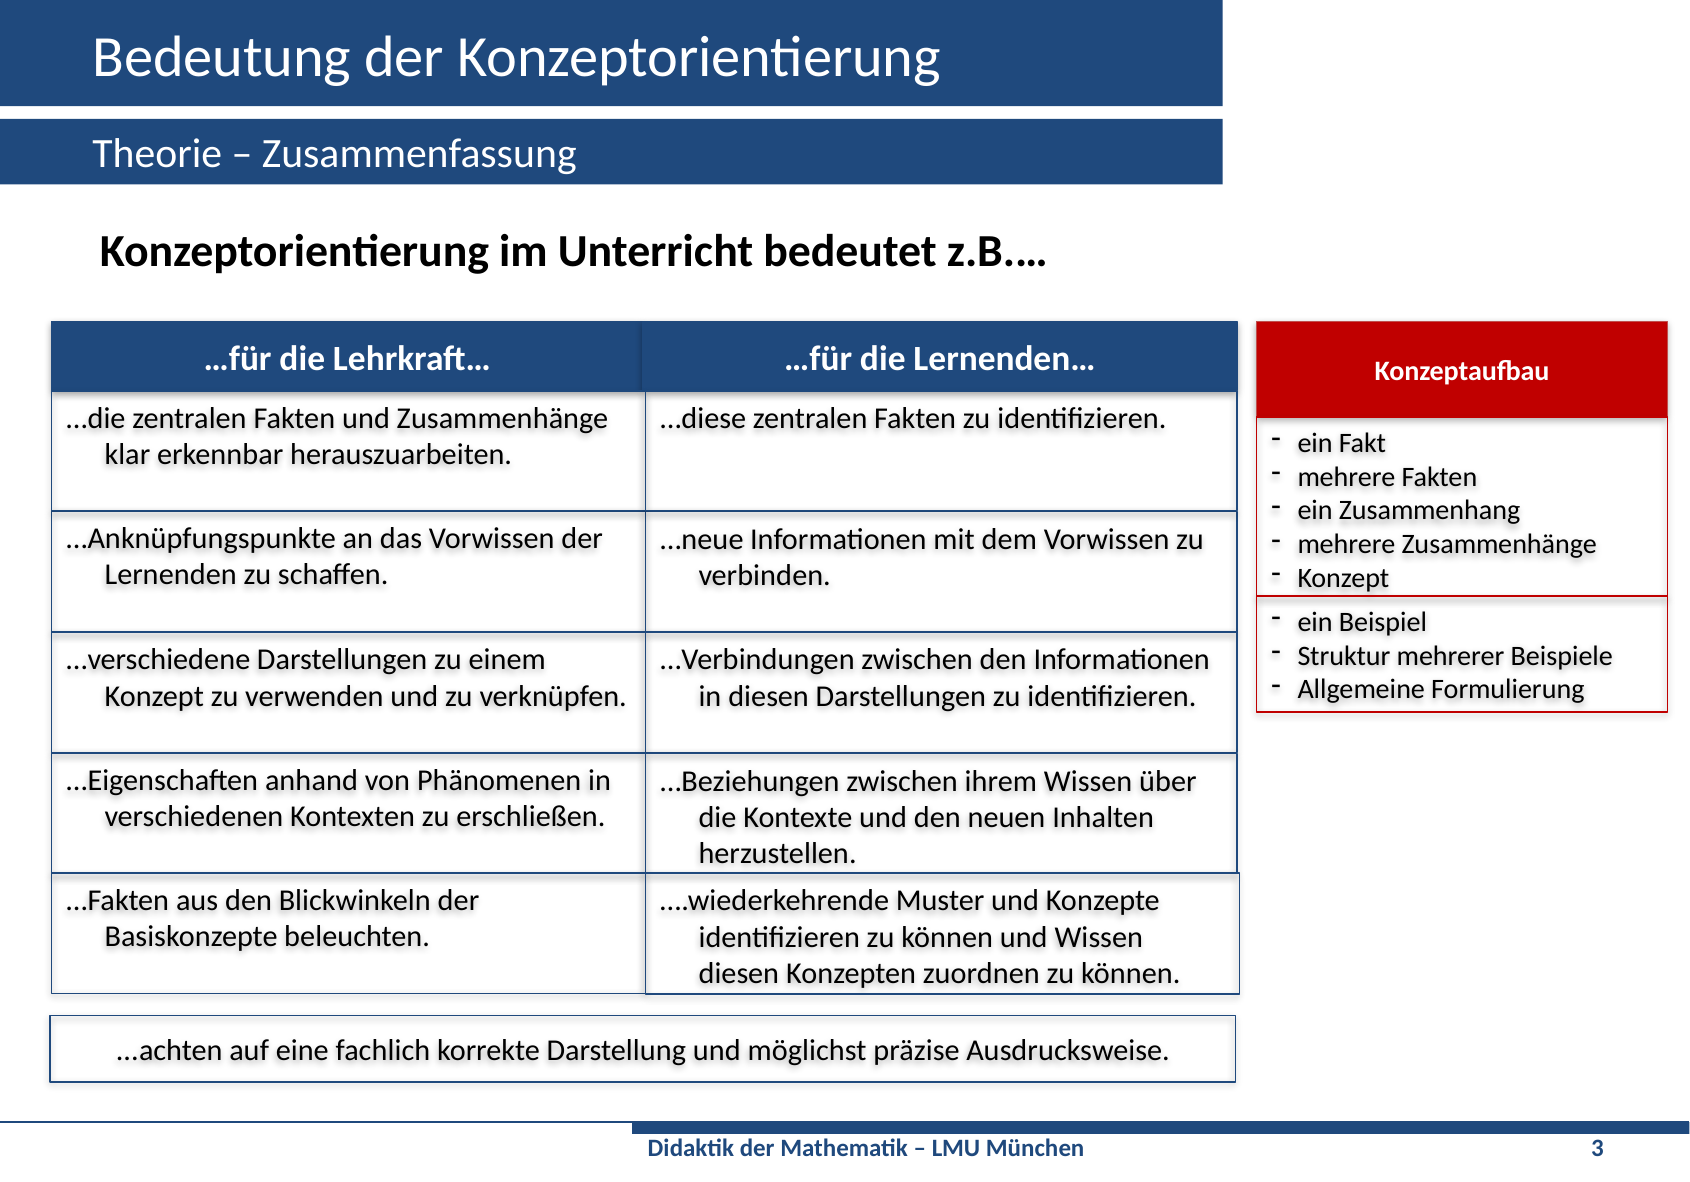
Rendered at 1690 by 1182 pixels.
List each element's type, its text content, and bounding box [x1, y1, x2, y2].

text_box …für die Lehrkraft… [51, 321, 640, 390]
text_box …diese zentralen Fakten zu identifizieren. [645, 390, 1238, 511]
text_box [1256, 321, 1668, 713]
text_box ...achten auf eine fachlich korrekte Darstellung und möglichst präzise Ausdrucksweise. [49, 1015, 1236, 1083]
text_box …verschiedene Darstellungen zu einem Konzept zu verwenden und zu verknüpfen. [51, 631, 644, 752]
text_box …Fakten aus den Blickwinkeln der Basiskonzepte beleuchten. [51, 872, 644, 994]
list Theorie – Zusammenfassung [76, 117, 1211, 185]
text_box …Anknüpfungspunkte an das Vorwissen der Lernenden zu schaffen. [51, 518, 640, 631]
text_box …Beziehungen zwischen ihrem Wissen über die Kontexte und den neuen Inhalten herzustellen. [645, 753, 1238, 872]
list Konzeptorientierung im Unterricht bedeutet z.B.… [84, 212, 1605, 1056]
text_box …Verbindungen zwischen den Informationen in diesen Darstellungen zu identifizieren. [645, 631, 1238, 753]
text_box …Eigenschaften anhand von Phänomenen in verschiedenen Kontexten zu erschließen. [51, 752, 644, 872]
text_box …für die Lernenden… [642, 321, 1238, 390]
text_box ….wiederkehrende Muster und Konzepte identifizieren zu können und Wissen diesen Konzepten zuordnen zu können. [645, 872, 1240, 995]
text_box …neue Informationen mit dem Vorwissen zu verbinden. [645, 518, 1238, 631]
title Bedeutung der Konzeptorientierung [76, 0, 1211, 107]
text_box …die zentralen Fakten und Zusammenhänge klar erkennbar herauszuarbeiten. [51, 390, 644, 511]
